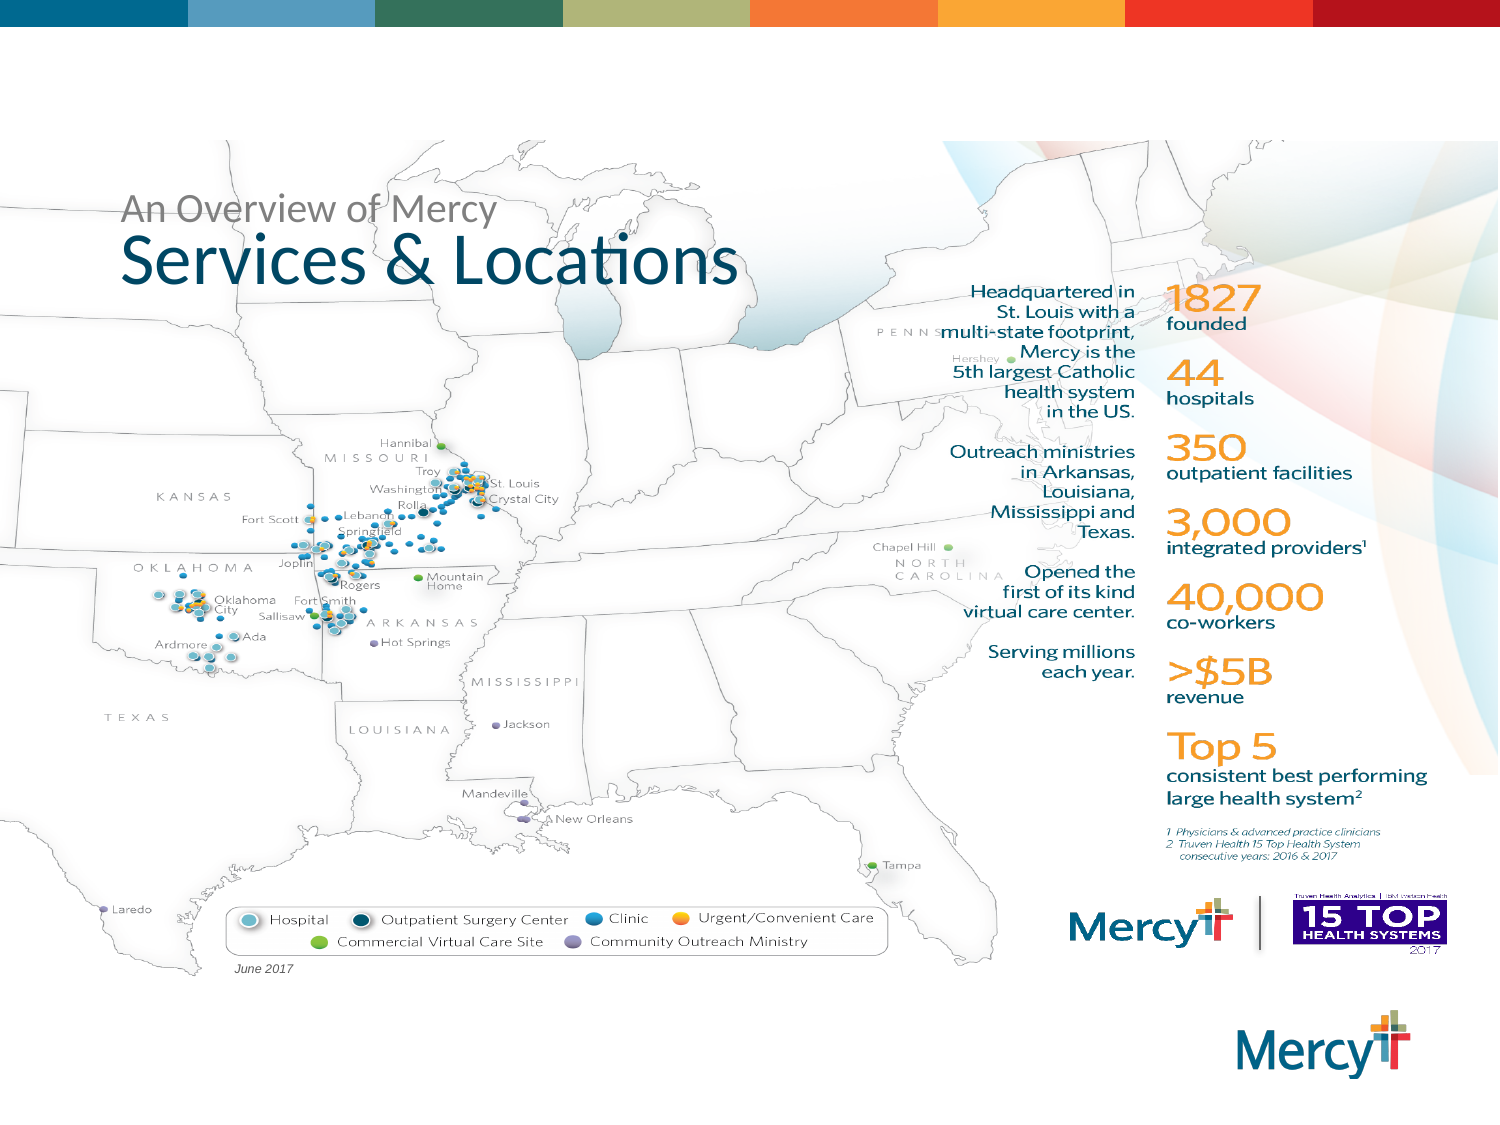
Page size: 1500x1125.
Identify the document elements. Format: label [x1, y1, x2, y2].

text_box [1070, 948, 1447, 954]
picture [0, 140, 1500, 985]
